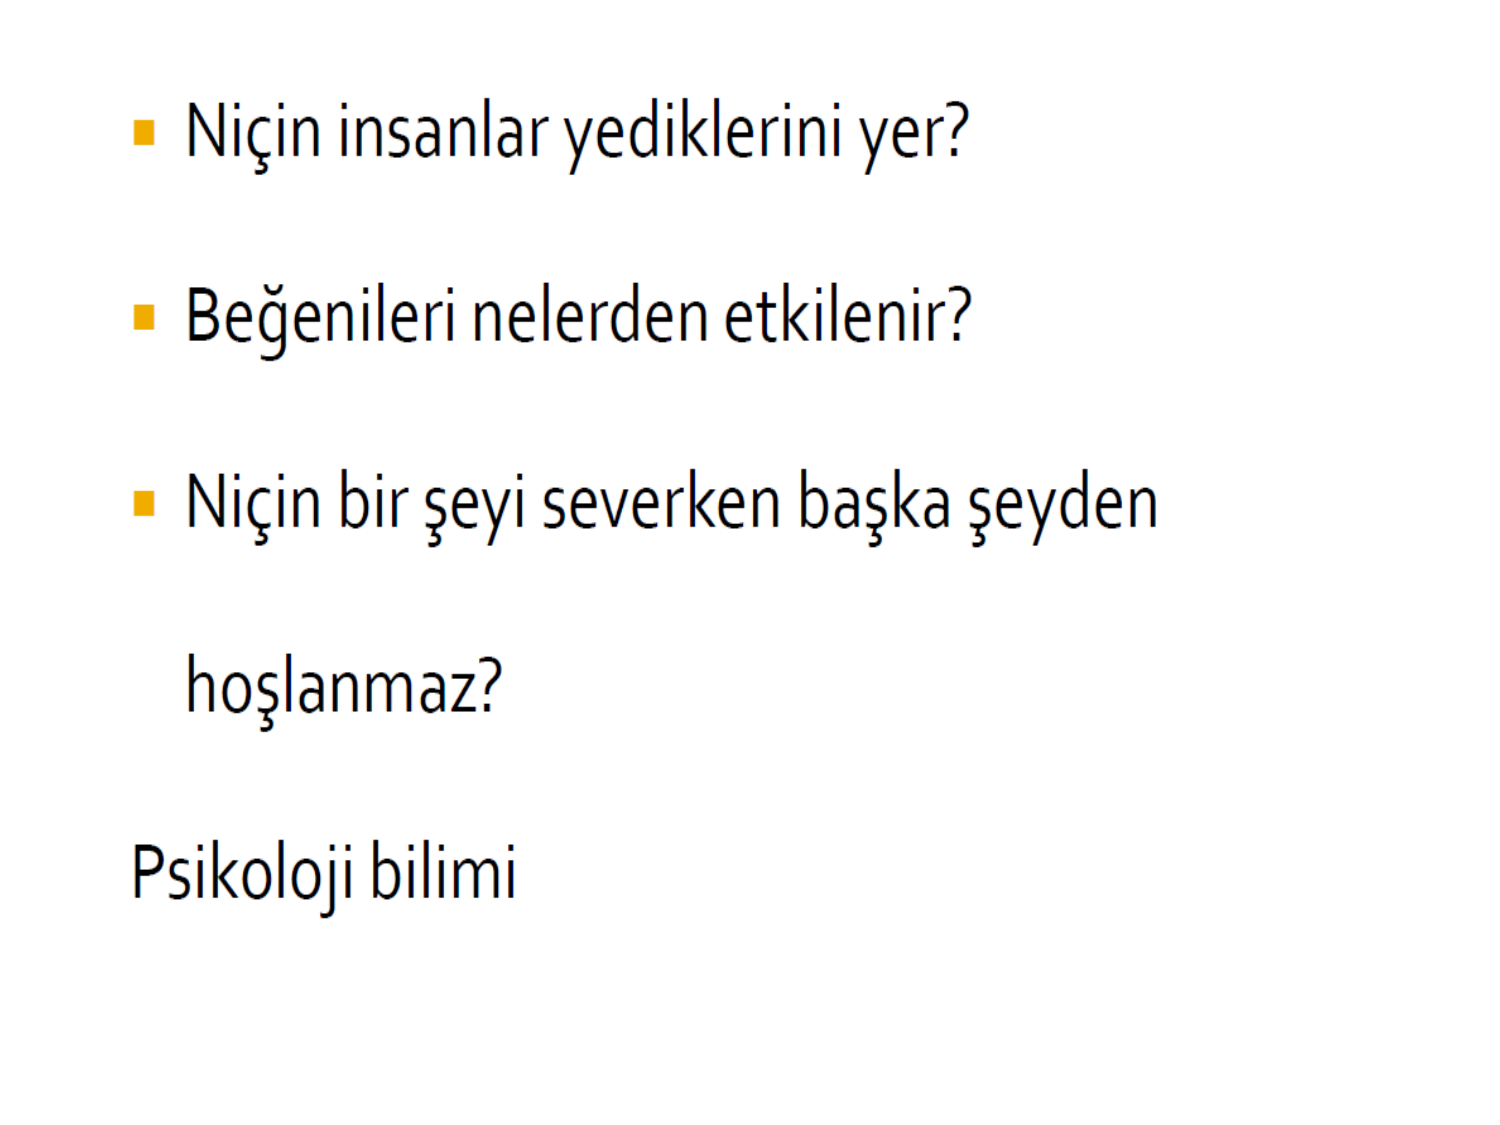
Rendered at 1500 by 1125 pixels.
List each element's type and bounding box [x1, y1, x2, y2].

picture [88, 42, 1406, 1053]
